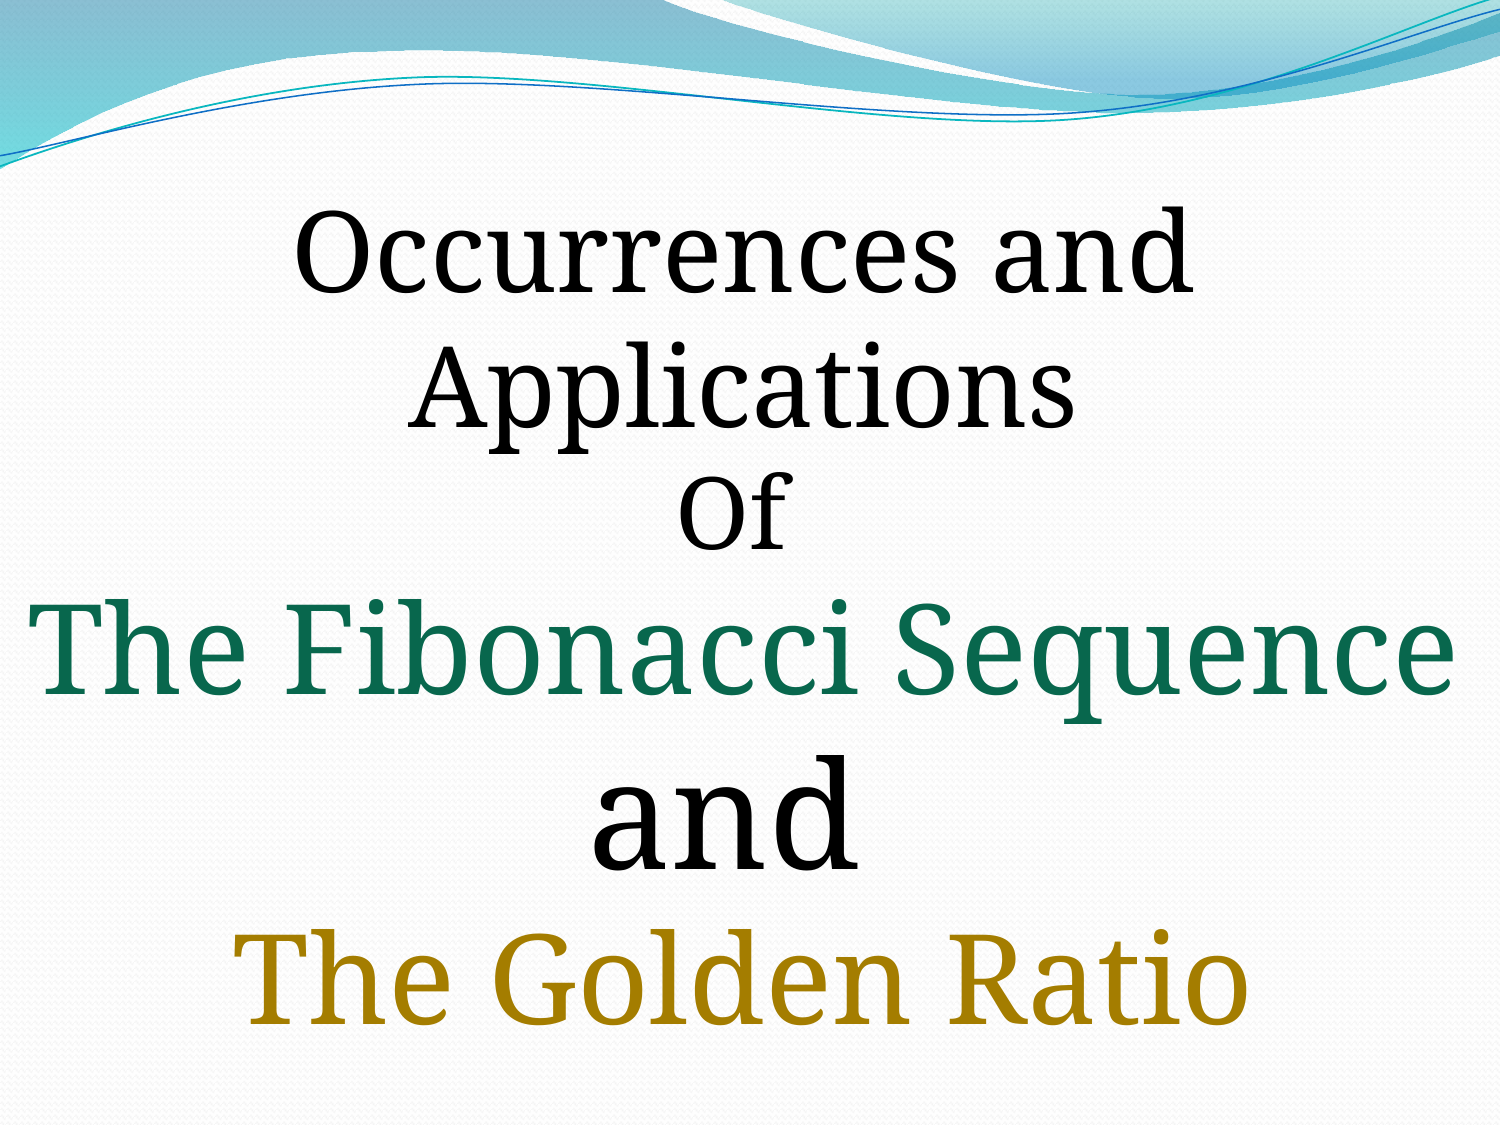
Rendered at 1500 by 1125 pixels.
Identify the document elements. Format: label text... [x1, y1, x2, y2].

text_box Occurrences and Applications Of The Fibonacci Sequence and The Golden Ratio [0, 37, 1488, 1058]
